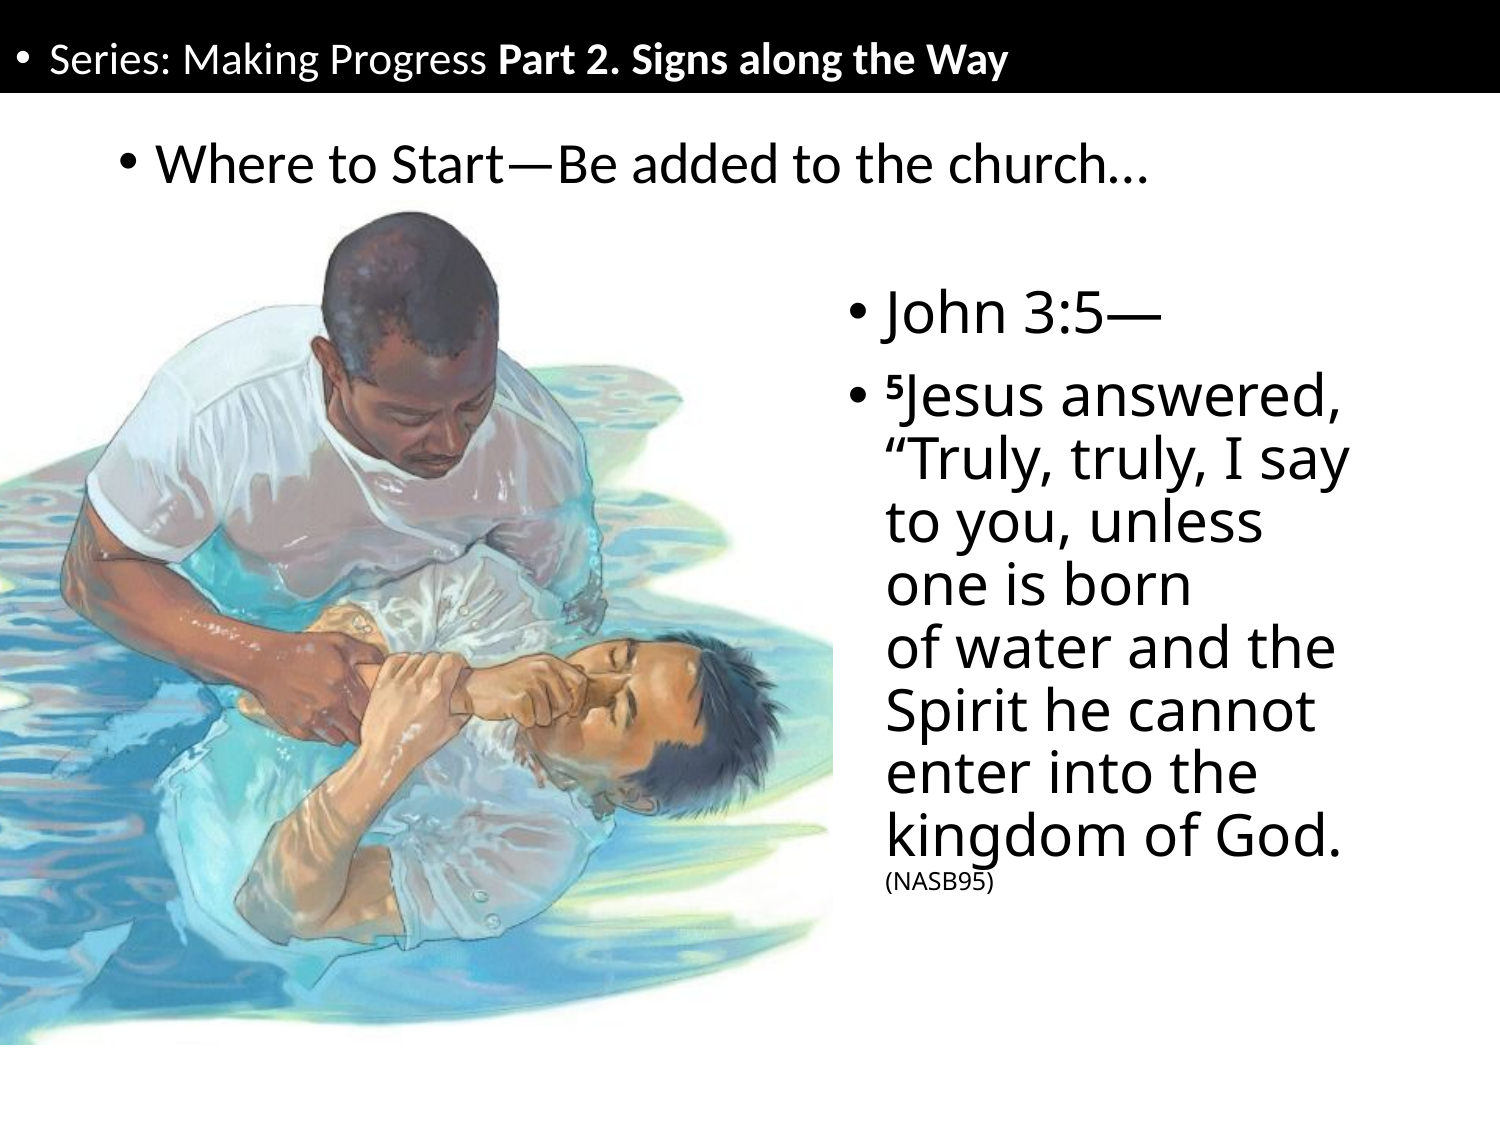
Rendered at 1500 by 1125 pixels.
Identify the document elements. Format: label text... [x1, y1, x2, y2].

text_box Series: Making Progress Part 2. Signs along the Way [0, 0, 1500, 93]
list John 3:5— 5Jesus answered, “Truly, truly, I say to you, unless one is born of water and the Spirit he cannot enter into the kingdom of God. (NASB95) [832, 275, 1397, 1088]
list Where to Start—Be added to the church… [103, 125, 1397, 275]
picture [0, 200, 833, 1045]
